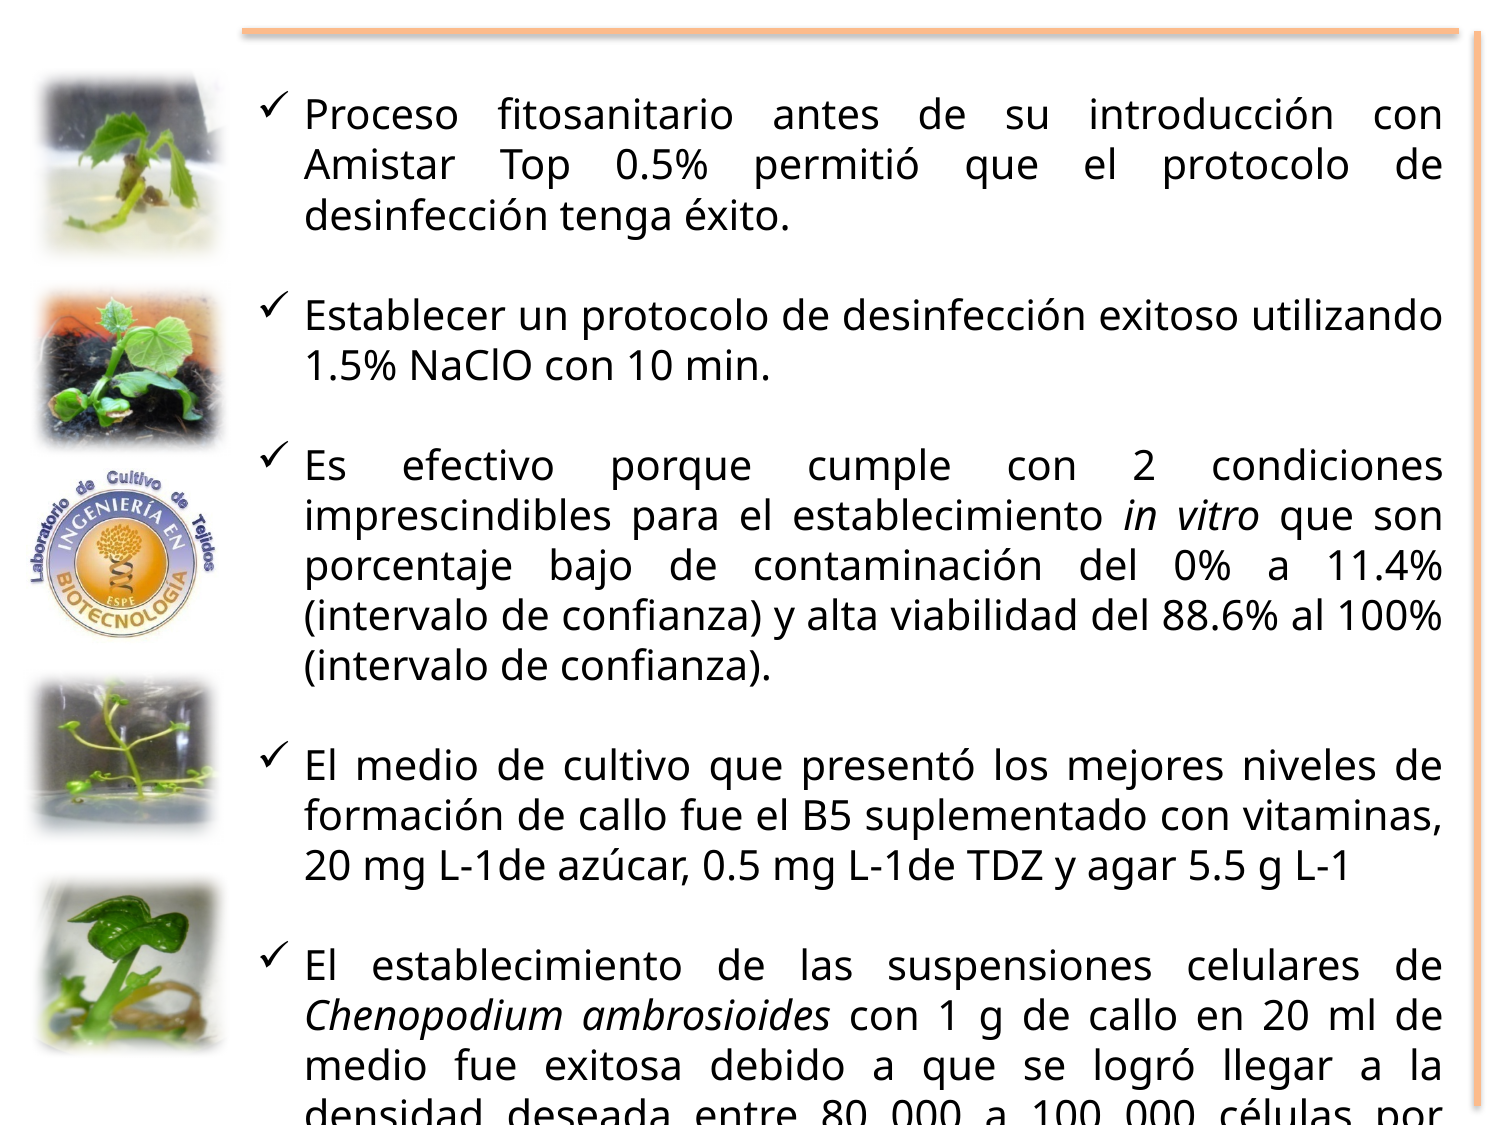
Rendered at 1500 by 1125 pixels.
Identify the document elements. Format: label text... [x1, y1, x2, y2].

picture [25, 468, 219, 658]
text_box Proceso fitosanitario antes de su introducción con Amistar Top 0.5% permitió que el protocolo de desinfección tenga éxito. Establecer un protocolo de desinfección exitoso utilizando 1.5% NaClO con 10 min. Es efectivo porque cumple con 2 condiciones imprescindibles para el establecimiento in vitro que son porcentaje bajo de contaminación del 0% a 11.4% (intervalo de confianza) y alta viabilidad del 88.6% al 100% (intervalo de confianza). El medio de cultivo que presentó los mejores niveles de formación de callo fue el B5 suplementado con vitaminas, 20 mg L-1de azúcar, 0.5 mg L-1de TDZ y agar 5.5 g L-1 El establecimiento de las suspensiones celulares de Chenopodium ambrosioides con 1 g de callo en 20 ml de medio fue exitosa debido a que se logró llegar a la densidad deseada entre 80 000 a 100 000 células por mililitro. [242, 38, 1459, 1125]
picture [21, 667, 224, 847]
picture [28, 66, 231, 268]
picture [28, 278, 231, 457]
picture [28, 868, 231, 1059]
